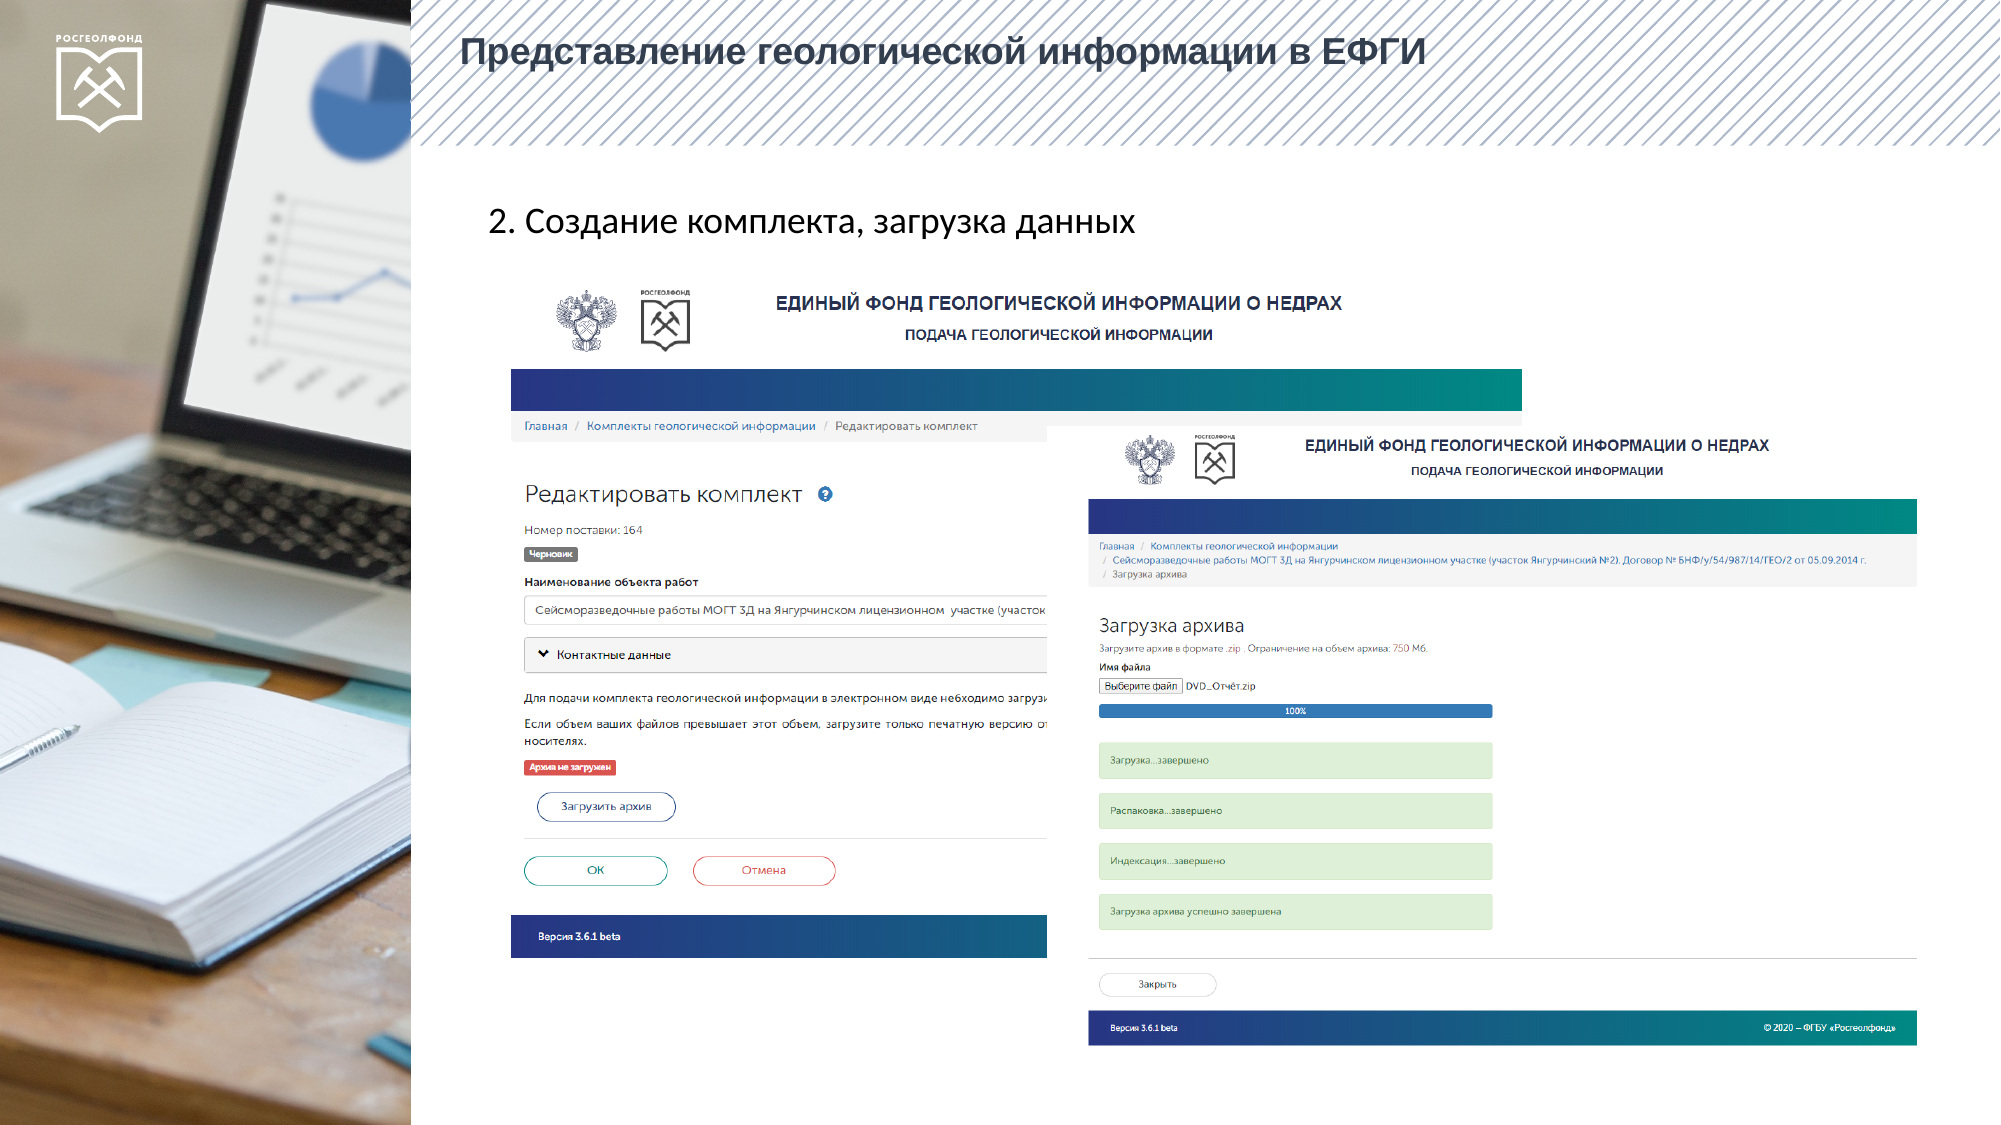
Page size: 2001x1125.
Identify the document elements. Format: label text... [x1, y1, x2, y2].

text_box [56, 34, 143, 133]
picture [0, 0, 411, 1125]
text_box 2. Создание комплекта, загрузка данных [473, 188, 1152, 249]
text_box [410, 0, 2000, 146]
picture [482, 277, 1936, 1064]
